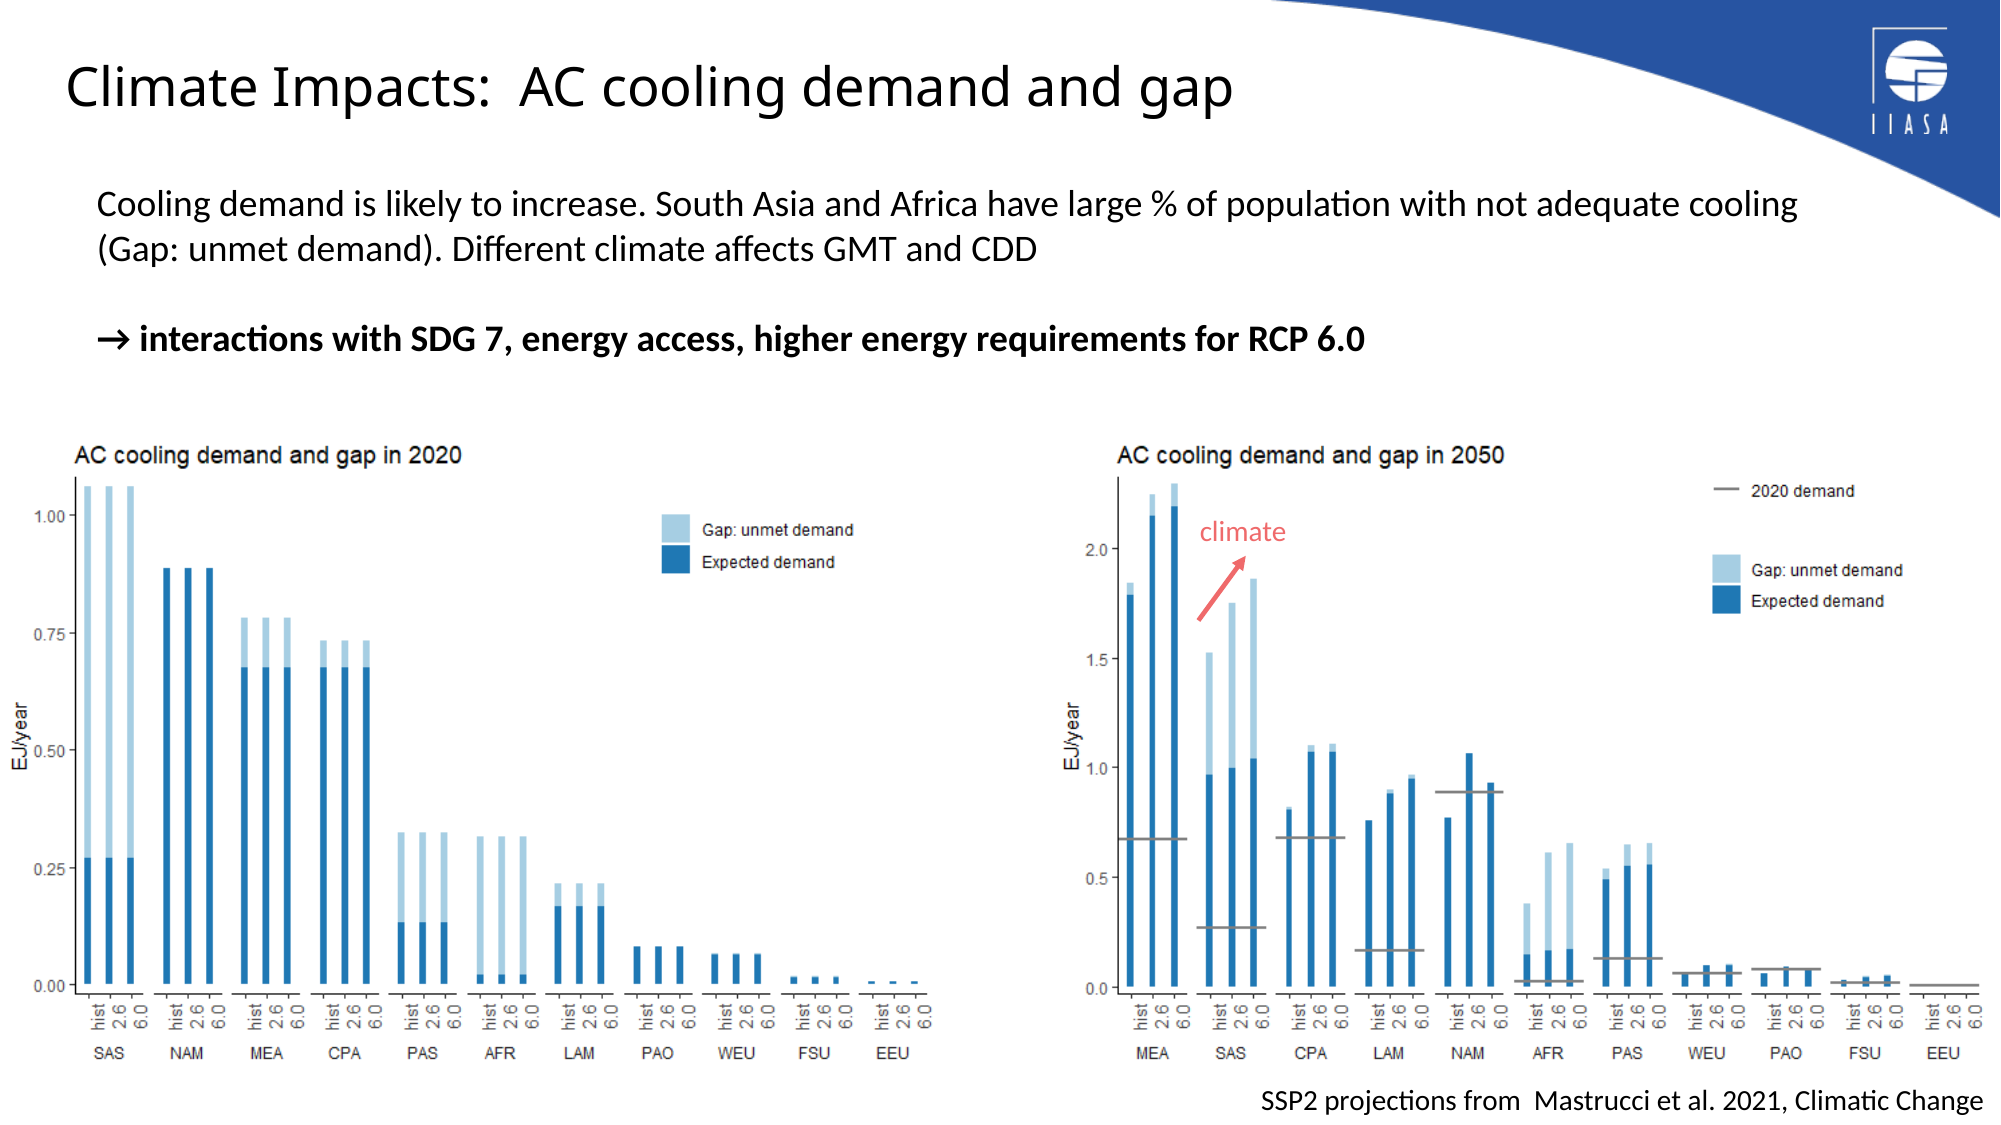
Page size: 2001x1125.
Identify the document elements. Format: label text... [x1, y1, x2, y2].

text_box Cooling demand is likely to increase. South Asia and Africa have large % of population with not adequate cooling (Gap: unmet demand). Different climate affects GMT and CDD → interactions with SDG 7, energy access, higher energy requirements for RCP 6.0 [82, 171, 1881, 412]
title Climate Impacts: AC cooling demand and gap [59, 38, 1522, 125]
text_box SSP2 projections from Mastrucci et al. 2021, Climatic Change [998, 1073, 2000, 1124]
picture [1052, 0, 2000, 1078]
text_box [1198, 555, 1246, 621]
picture [0, 434, 938, 1078]
